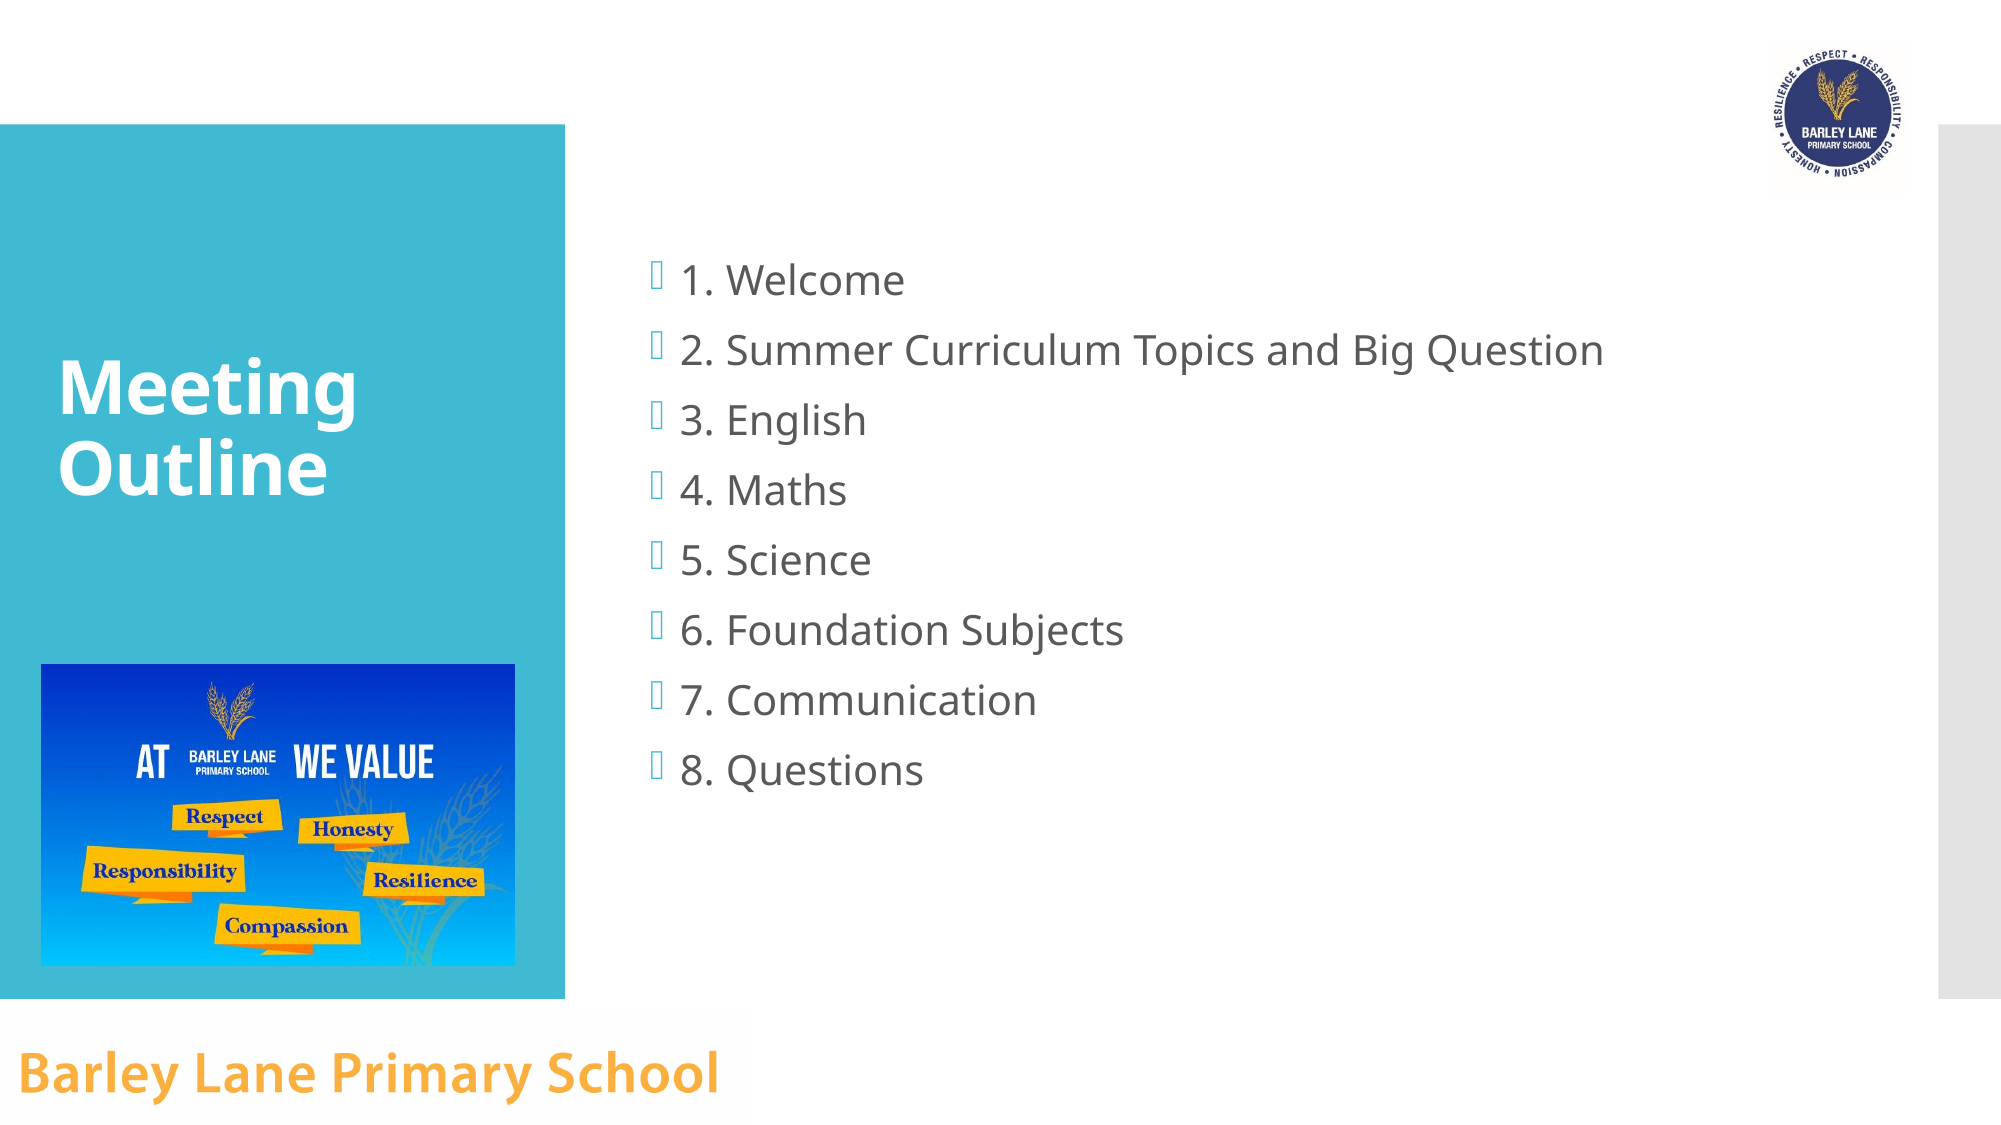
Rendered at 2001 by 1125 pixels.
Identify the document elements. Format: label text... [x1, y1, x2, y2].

picture [1766, 40, 1907, 194]
picture [41, 664, 515, 966]
list 1. Welcome 2. Summer Curriculum Topics and Big Question 3. English 4. Maths 5. Science 6. Foundation Subjects 7. Communication 8. Questions [634, 141, 1835, 982]
title Meeting Outline [41, 184, 525, 678]
picture [0, 1007, 749, 1125]
picture [214, 902, 363, 955]
